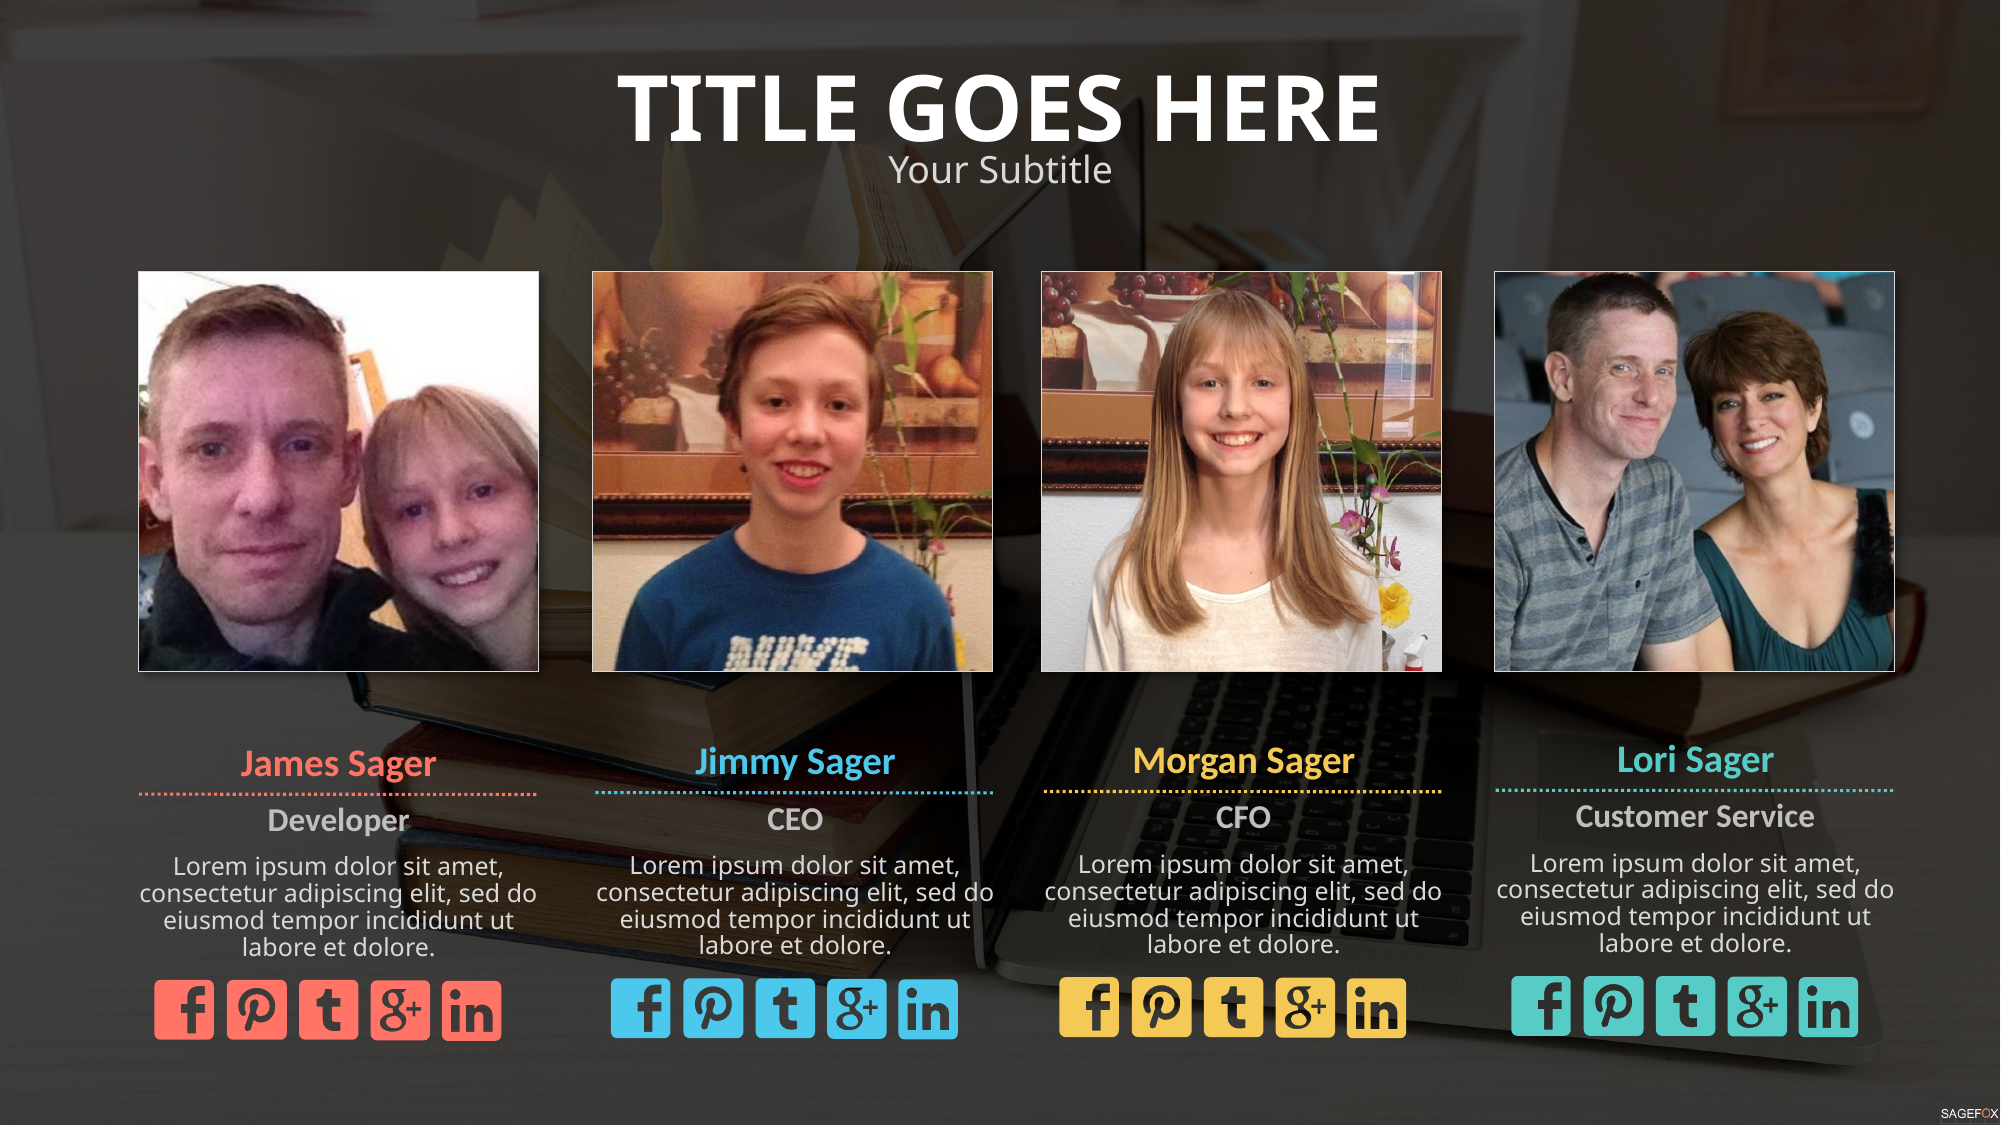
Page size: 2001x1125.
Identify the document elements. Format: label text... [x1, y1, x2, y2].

text_box Lorem ipsum dolor sit amet, consectetur adipiscing elit, sed do eiusmod tempor incididunt ut labore et dolore. [1495, 850, 1896, 964]
text_box Lorem ipsum dolor sit amet, consectetur adipiscing elit, sed do eiusmod tempor incididunt ut labore et dolore. [595, 852, 996, 966]
text_box Jimmy Sager [620, 740, 971, 784]
text_box Developer [163, 799, 514, 842]
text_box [1059, 977, 1407, 1039]
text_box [548, 42, 1452, 199]
text_box CEO [620, 798, 971, 841]
text_box CFO [1068, 797, 1419, 840]
picture [0, 0, 2001, 1125]
text_box James Sager [163, 742, 514, 785]
text_box Morgan Sager [1068, 739, 1419, 782]
text_box [138, 270, 540, 672]
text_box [154, 979, 502, 1041]
text_box [1040, 270, 1442, 672]
text_box Lorem ipsum dolor sit amet, consectetur adipiscing elit, sed do eiusmod tempor incididunt ut labore et dolore. [1043, 851, 1444, 965]
text_box Lori Sager [1520, 738, 1871, 781]
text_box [610, 978, 958, 1040]
text_box [591, 270, 993, 672]
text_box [1511, 976, 1859, 1038]
text_box Lorem ipsum dolor sit amet, consectetur adipiscing elit, sed do eiusmod tempor incididunt ut labore et dolore. [138, 854, 539, 968]
text_box Customer Service [1520, 796, 1871, 839]
text_box [1494, 271, 1896, 673]
